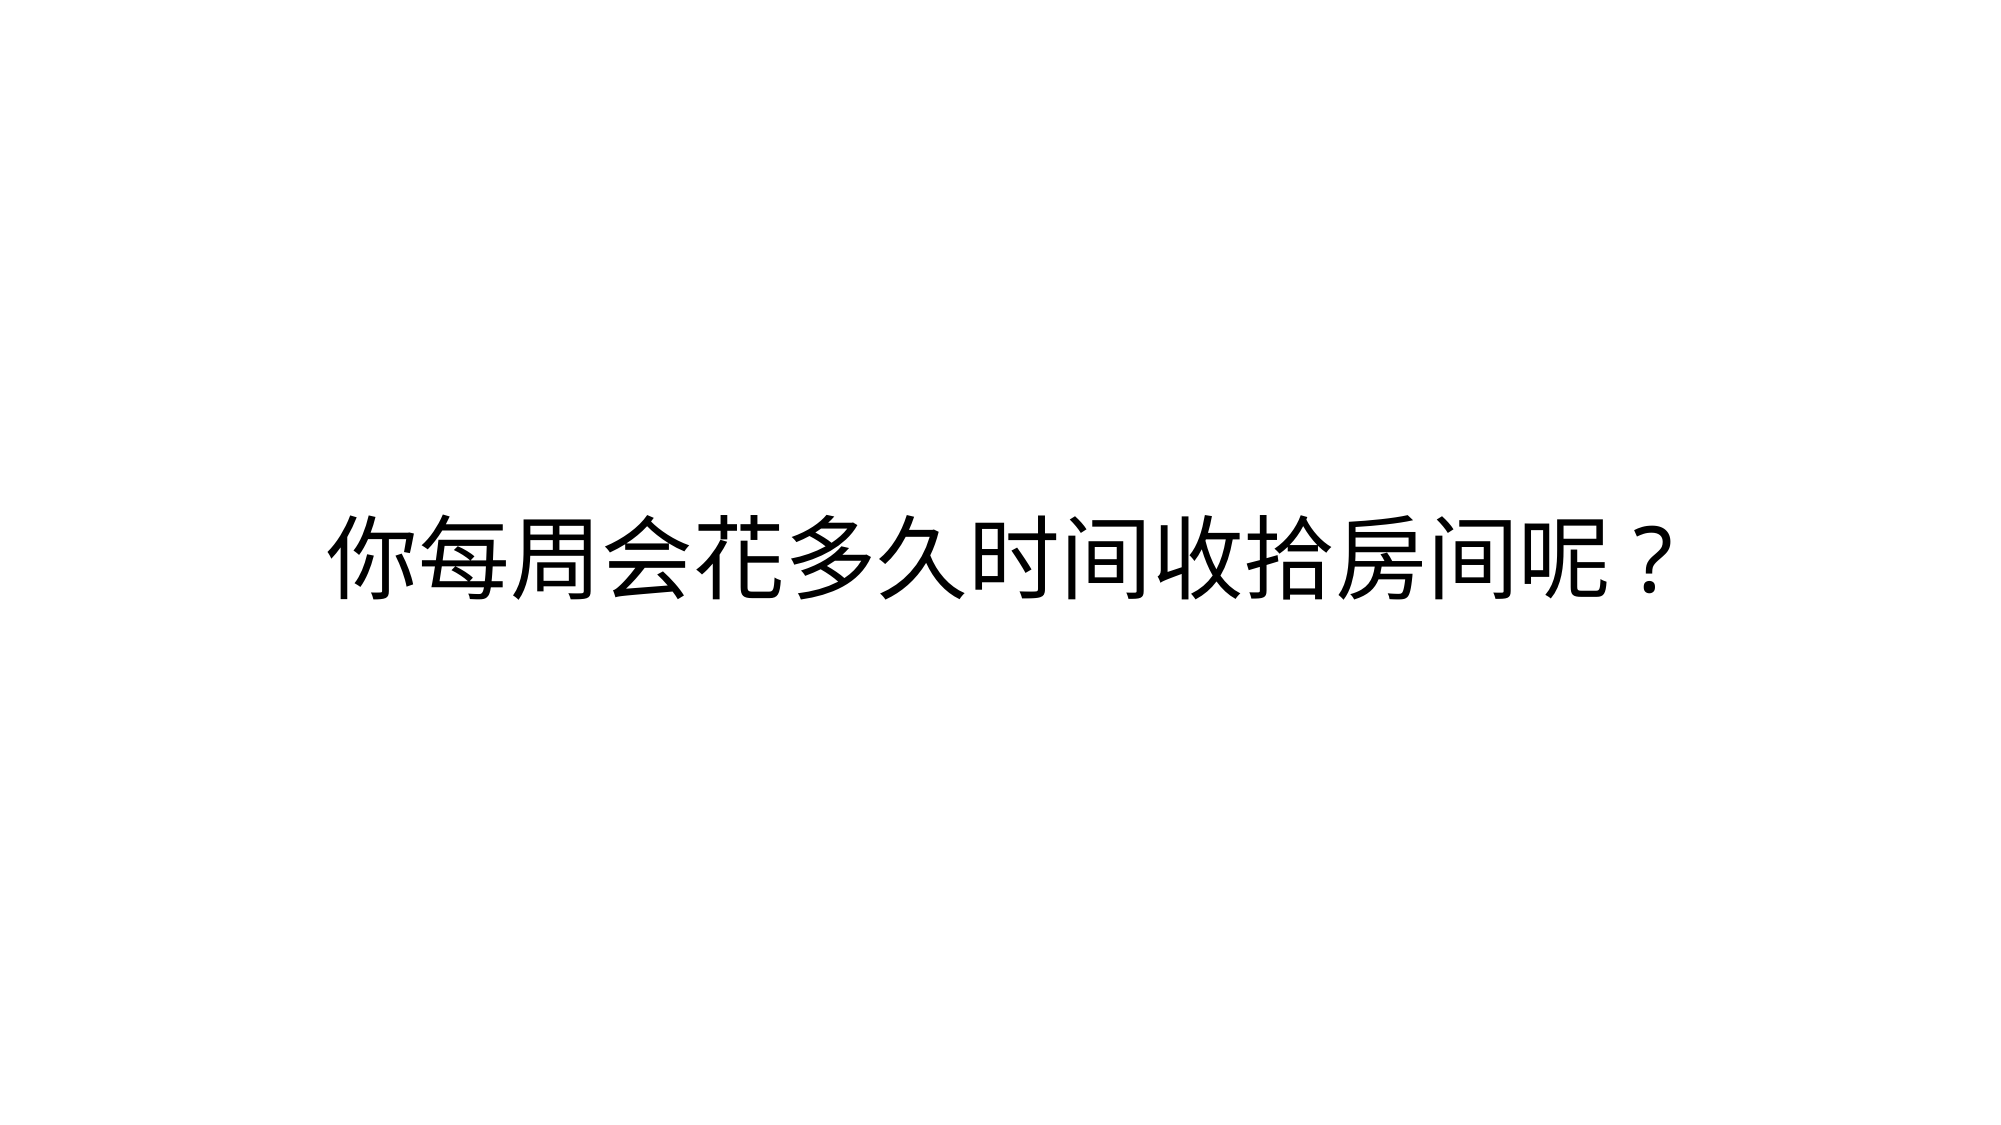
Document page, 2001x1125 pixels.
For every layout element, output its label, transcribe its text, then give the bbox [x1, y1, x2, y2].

title 你每周会花多久时间收拾房间呢? [137, 453, 1863, 672]
